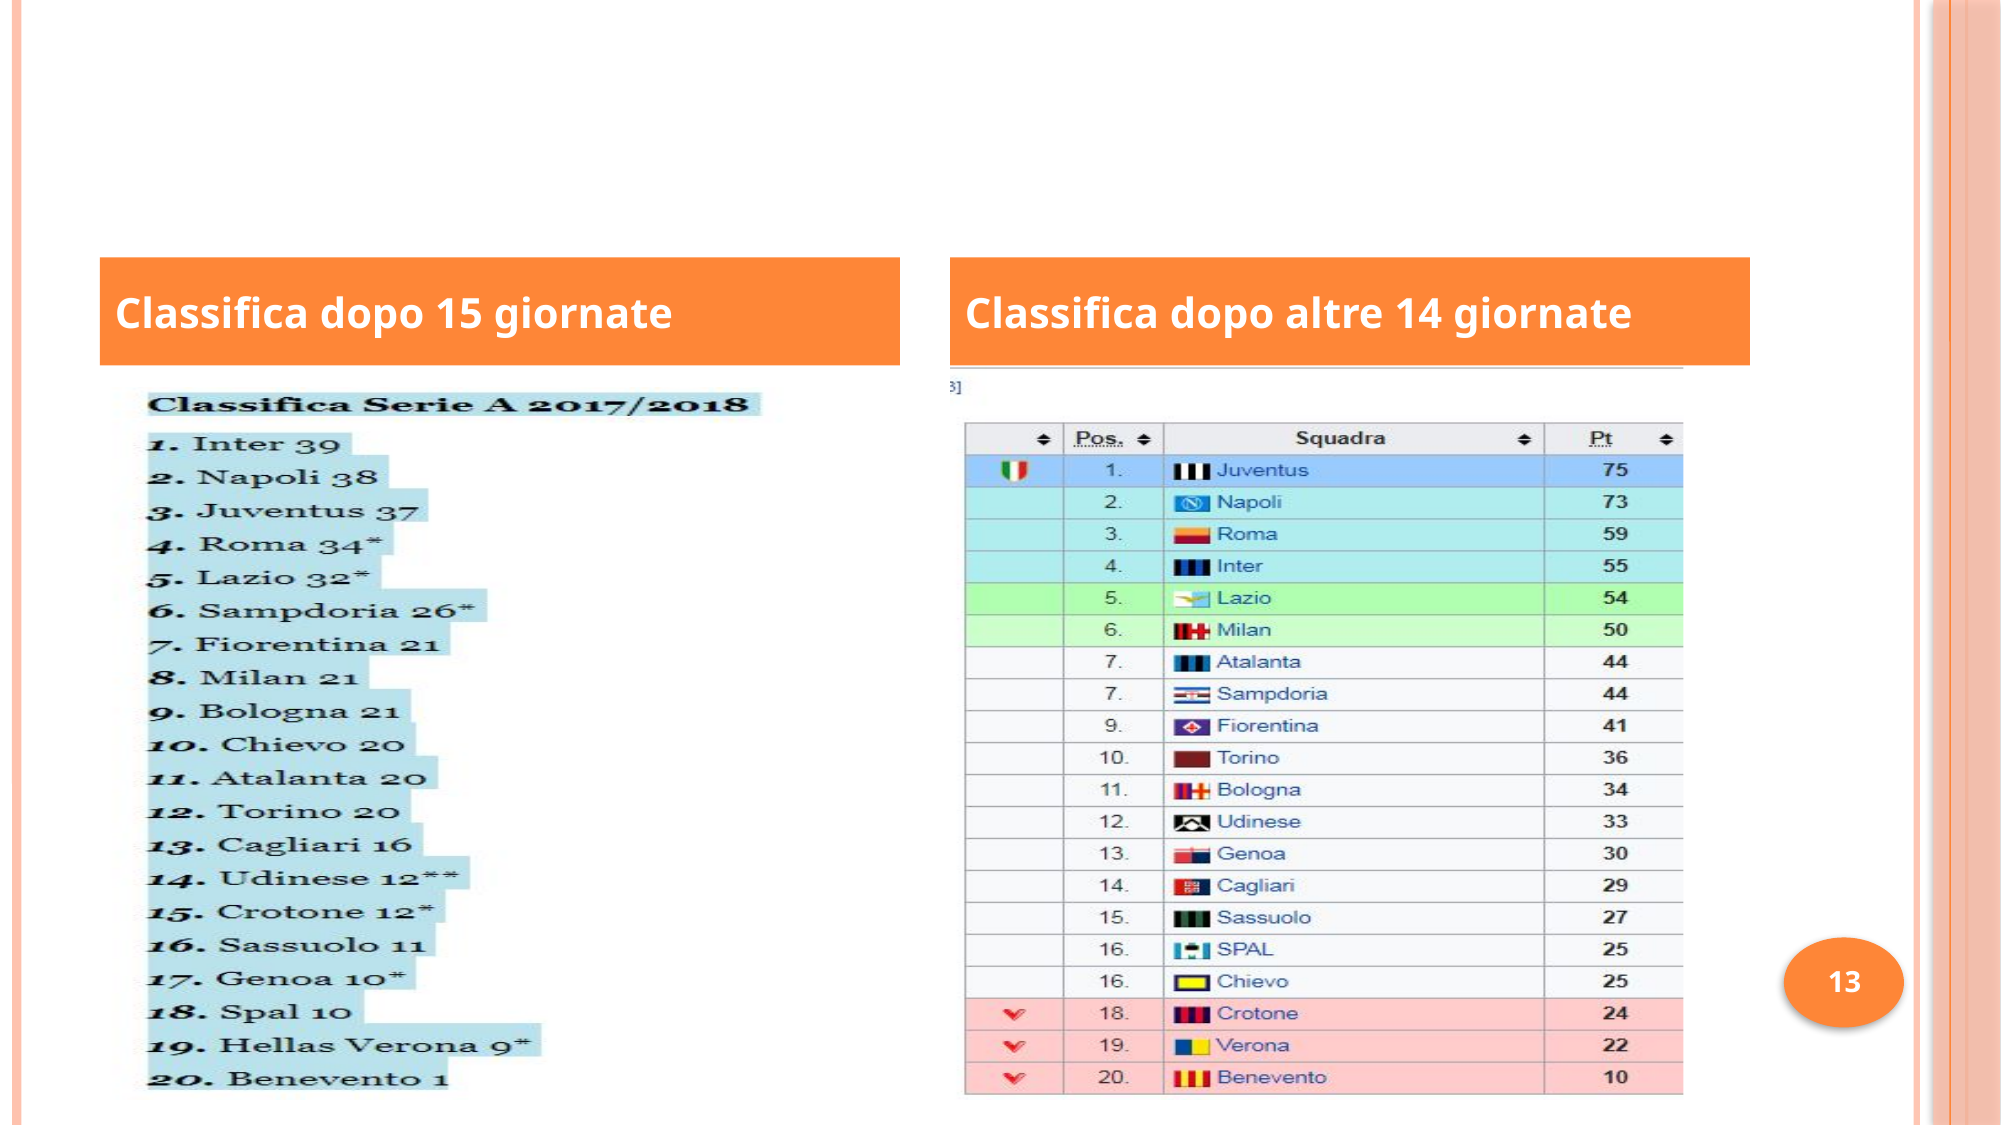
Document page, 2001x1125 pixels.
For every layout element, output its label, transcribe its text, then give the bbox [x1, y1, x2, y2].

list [74, 386, 788, 1101]
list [949, 364, 1684, 1101]
list Classifica dopo altre 14 giornate [950, 257, 1750, 366]
slide_number 13 [1777, 940, 1912, 1027]
list Classifica dopo 15 giornate [99, 257, 900, 366]
